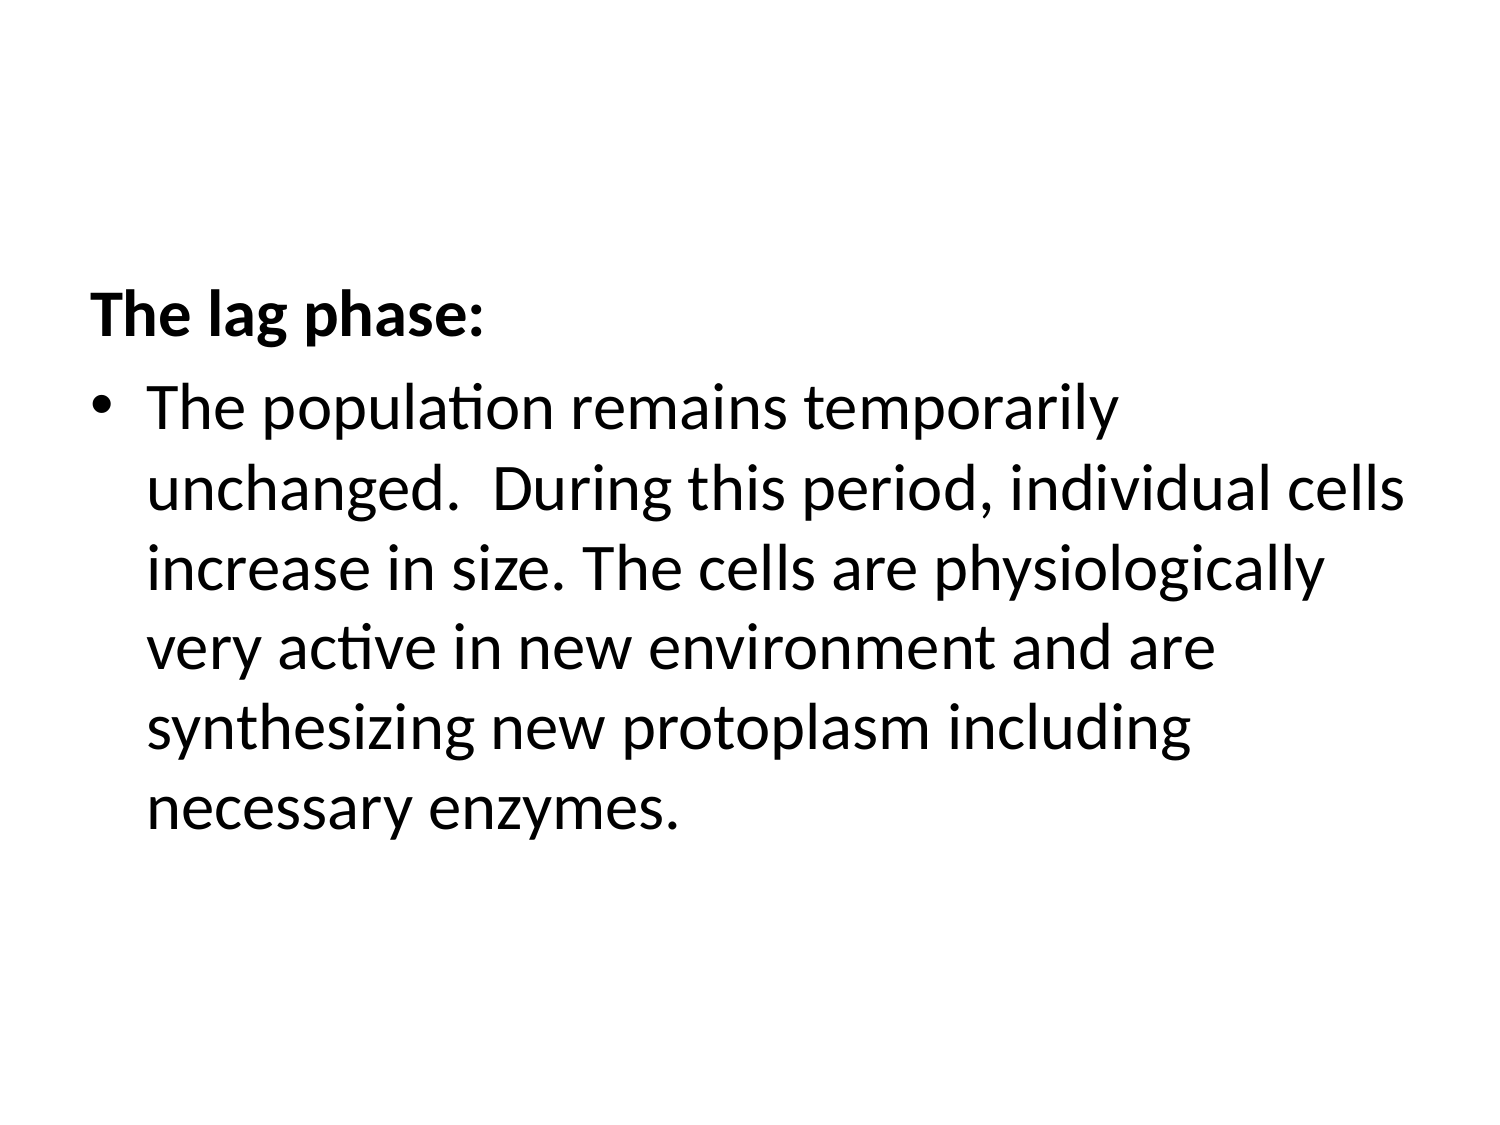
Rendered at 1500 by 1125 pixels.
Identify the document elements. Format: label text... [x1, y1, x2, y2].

list The lag phase: The population remains temporarily unchanged. During this period, individual cells increase in size. The cells are physiologically very active in new environment and are synthesizing new protoplasm including necessary enzymes. [75, 262, 1425, 1005]
